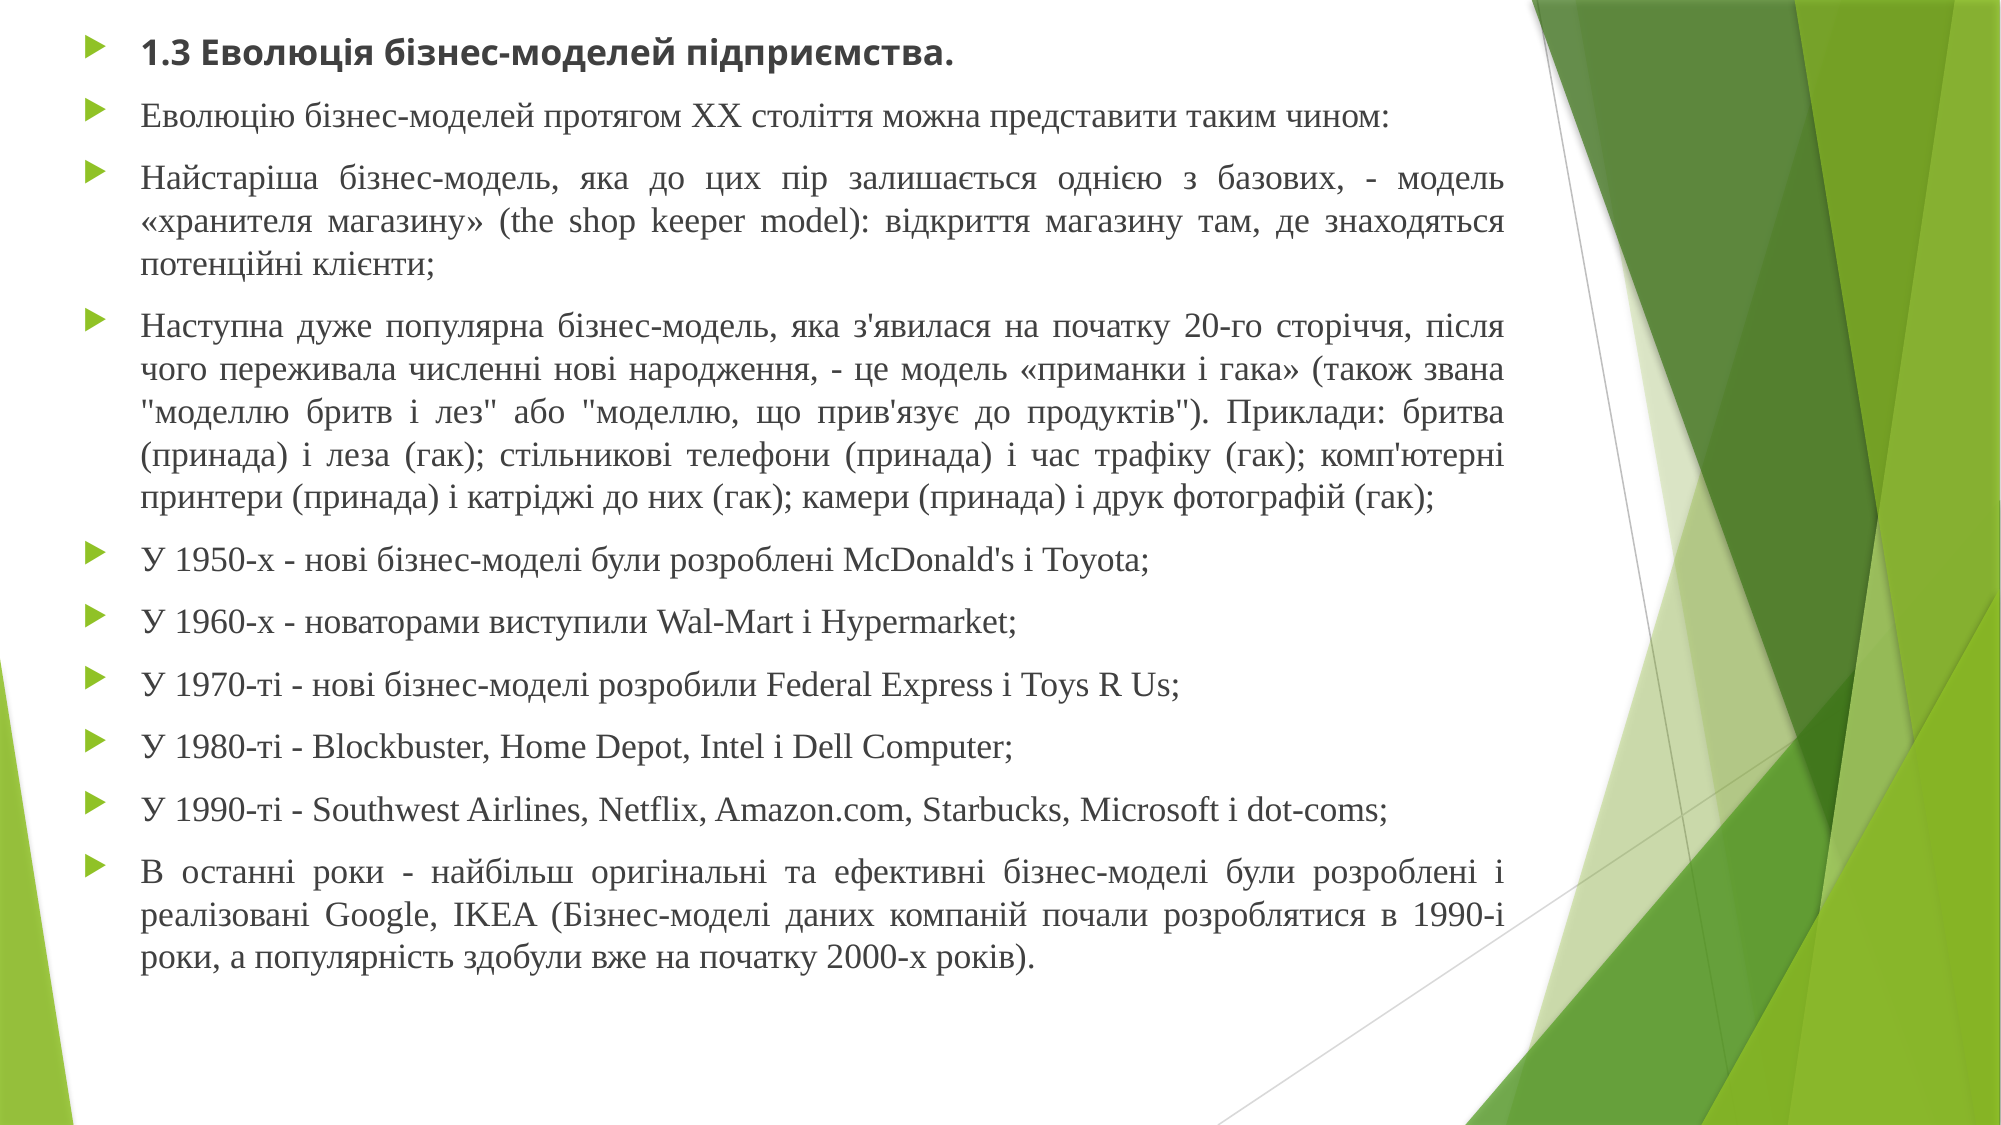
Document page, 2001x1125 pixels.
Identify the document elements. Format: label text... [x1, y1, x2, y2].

list 1.3 Еволюція бізнес-моделей підприємства. Еволюцію бізнес-моделей протягом ХХ століття можна представити таким чином: Найстаріша бізнес-модель, яка до цих пір залишається однією з базових, - модель «хранителя магазину» (the shop keeper model): відкриття магазину там, де знаходяться потенційні клієнти; Наступна дуже популярна бізнес-модель, яка з'явилася на початку 20-го сторіччя, після чого переживала численні нові народження, - це модель «приманки і гака» (також звана "моделлю бритв і лез" або "моделлю, що прив'язує до продуктів"). Приклади: бритва (принада) і леза (гак); стільникові телефони (принада) і час трафіку (гак); комп'ютерні принтери (принада) і катріджі до них (гак); камери (принада) і друк фотографій (гак); У 1950-х - нові бізнес-моделі були розроблені McDonald's і Toyota; У 1960-х - новаторами виступили Wal-Mart і Hypermarket; У 1970-ті - нові бізнес-моделі розробили Fedеral Express і Toys R Us; У 1980-ті - Blockbuster, Home Depot, Intel і Dell Computer; У 1990-ті - Southwest Airlines, Netflix, Amazon.com, Starbucks, Microsoft і dot-coms; В останні роки - найбільш оригінальні та ефективні бізнес-моделі були розроблені і реалізовані Google, IKEA (Бізнес-моделі даних компаній почали розроблятися в 1990-і роки, а популярність здобули вже на початку 2000-х років). [67, 21, 1522, 992]
